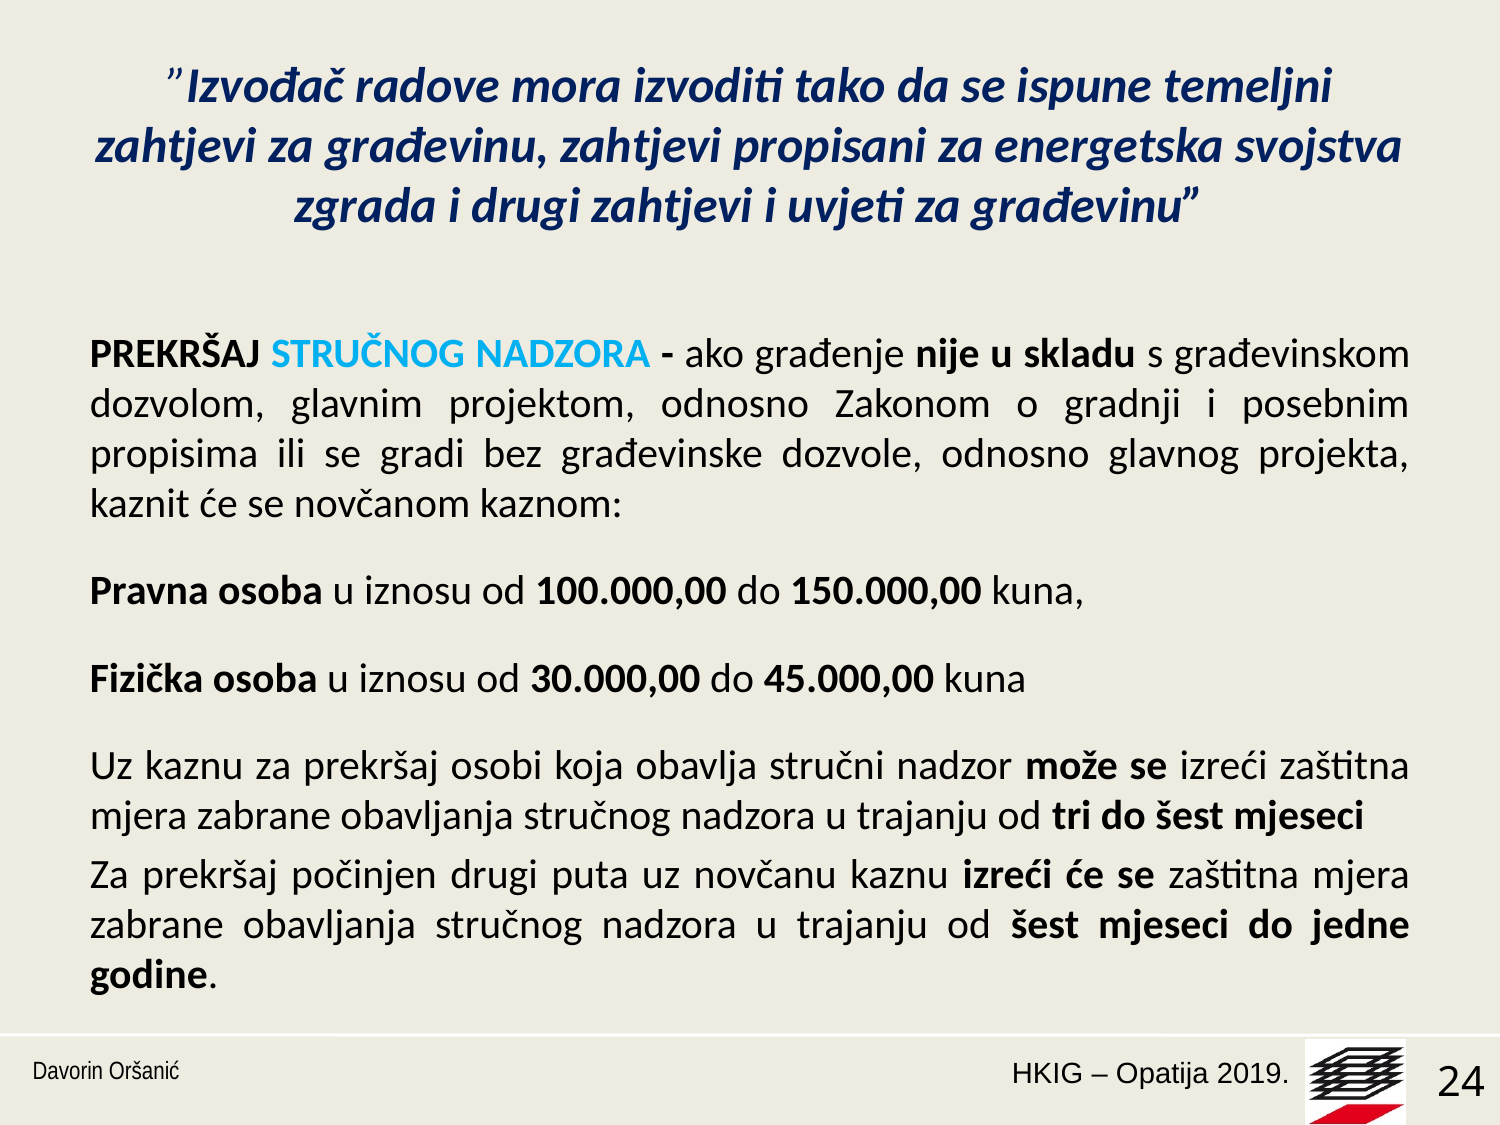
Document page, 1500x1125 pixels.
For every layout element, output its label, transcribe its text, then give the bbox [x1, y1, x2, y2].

picture [1305, 1086, 1316, 1125]
title ”Izvođač radove mora izvoditi tako da se ispune temeljni zahtjevi za građevinu, zahtjevi propisani za energetska svojstva zgrada i drugi zahtjevi i uvjeti za građevinu” [75, 45, 1425, 233]
slide_number Davorin Oršanić [17, 1046, 999, 1125]
list PREKRŠAJ STRUČNOG NADZORA - ako građenje nije u skladu s građevinskom dozvolom, glavnim projektom, odnosno Zakonom o gradnji i posebnim propisima ili se gradi bez građevinske dozvole, odnosno glavnog projekta, kaznit će se novčanom kaznom: Pravna osoba u iznosu od 100.000,00 do 150.000,00 kuna, Fizička osoba u iznosu od 30.000,00 do 45.000,00 kuna Uz kaznu za prekršaj osobi koja obavlja stručni nadzor može se izreći zaštitna mjera zabrane obavljanja stručnog nadzora u trajanju od tri do šest mjeseci Za prekršaj počinjen drugi puta uz novčanu kaznu izreći će se zaštitna mjera zabrane obavljanja stručnog nadzora u trajanju od šest mjeseci do jedne godine. [75, 318, 1425, 1086]
slide_number 24 [1316, 1046, 1500, 1125]
